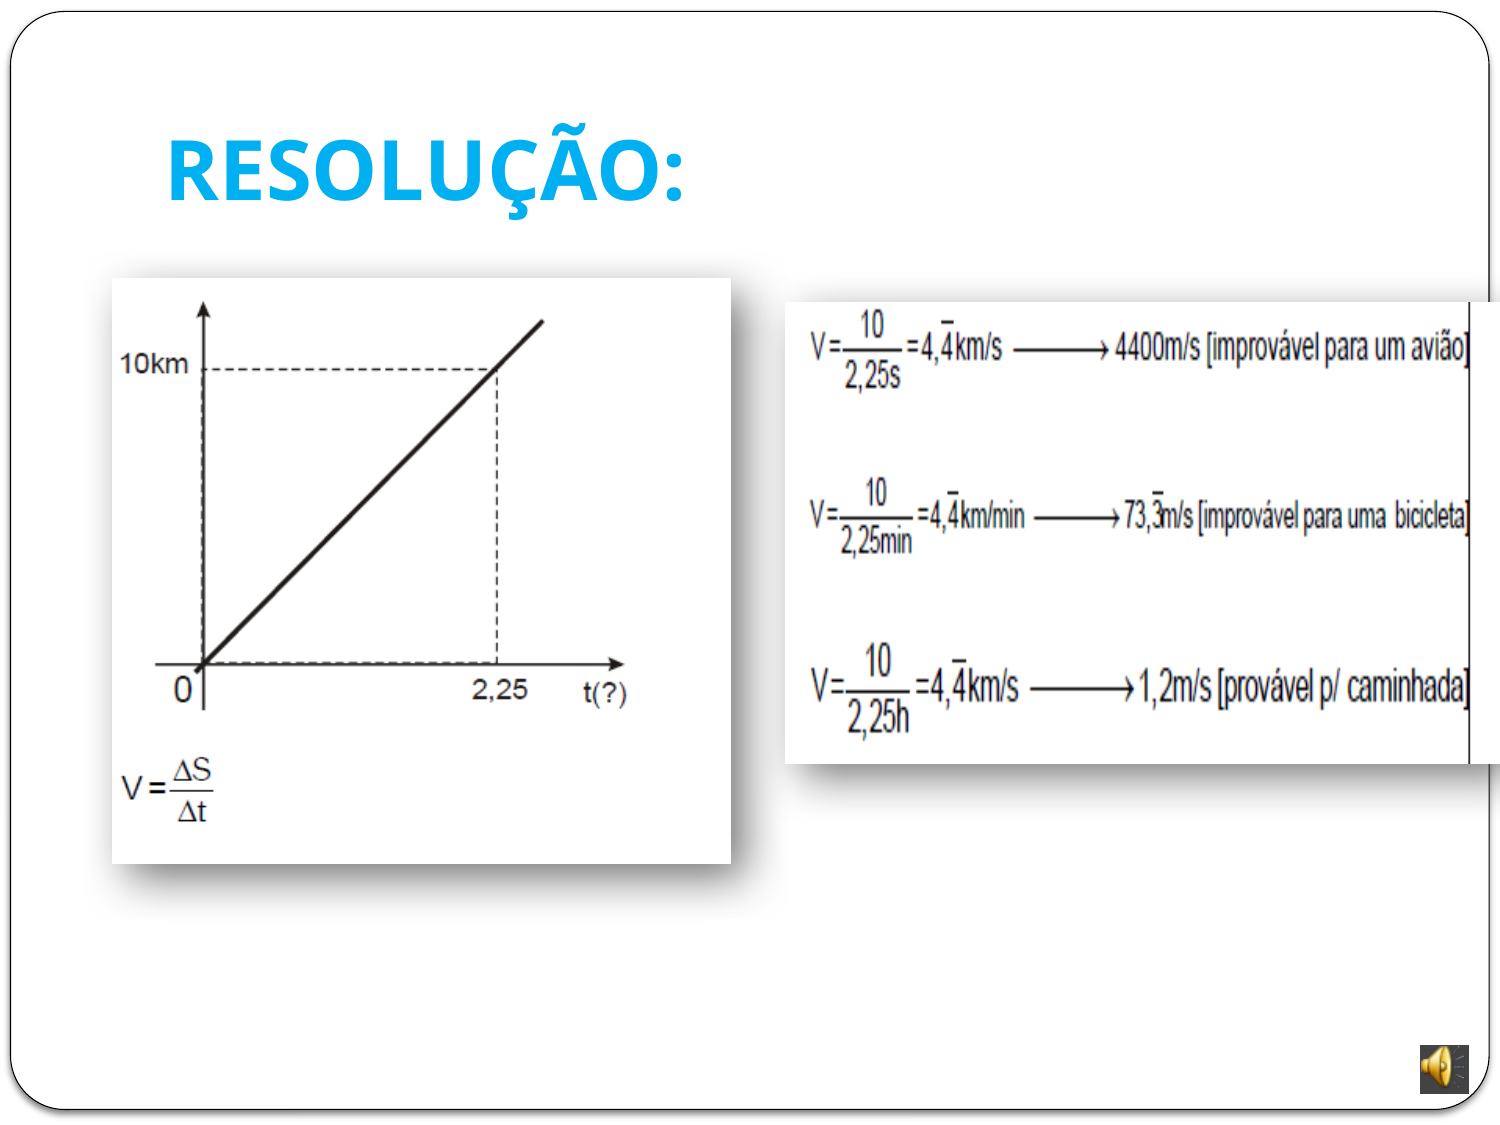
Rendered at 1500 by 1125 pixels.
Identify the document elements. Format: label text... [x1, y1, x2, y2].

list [111, 278, 732, 864]
picture [785, 302, 1500, 764]
picture [1419, 1044, 1470, 1095]
title RESOLUÇÃO: [150, 45, 1425, 233]
